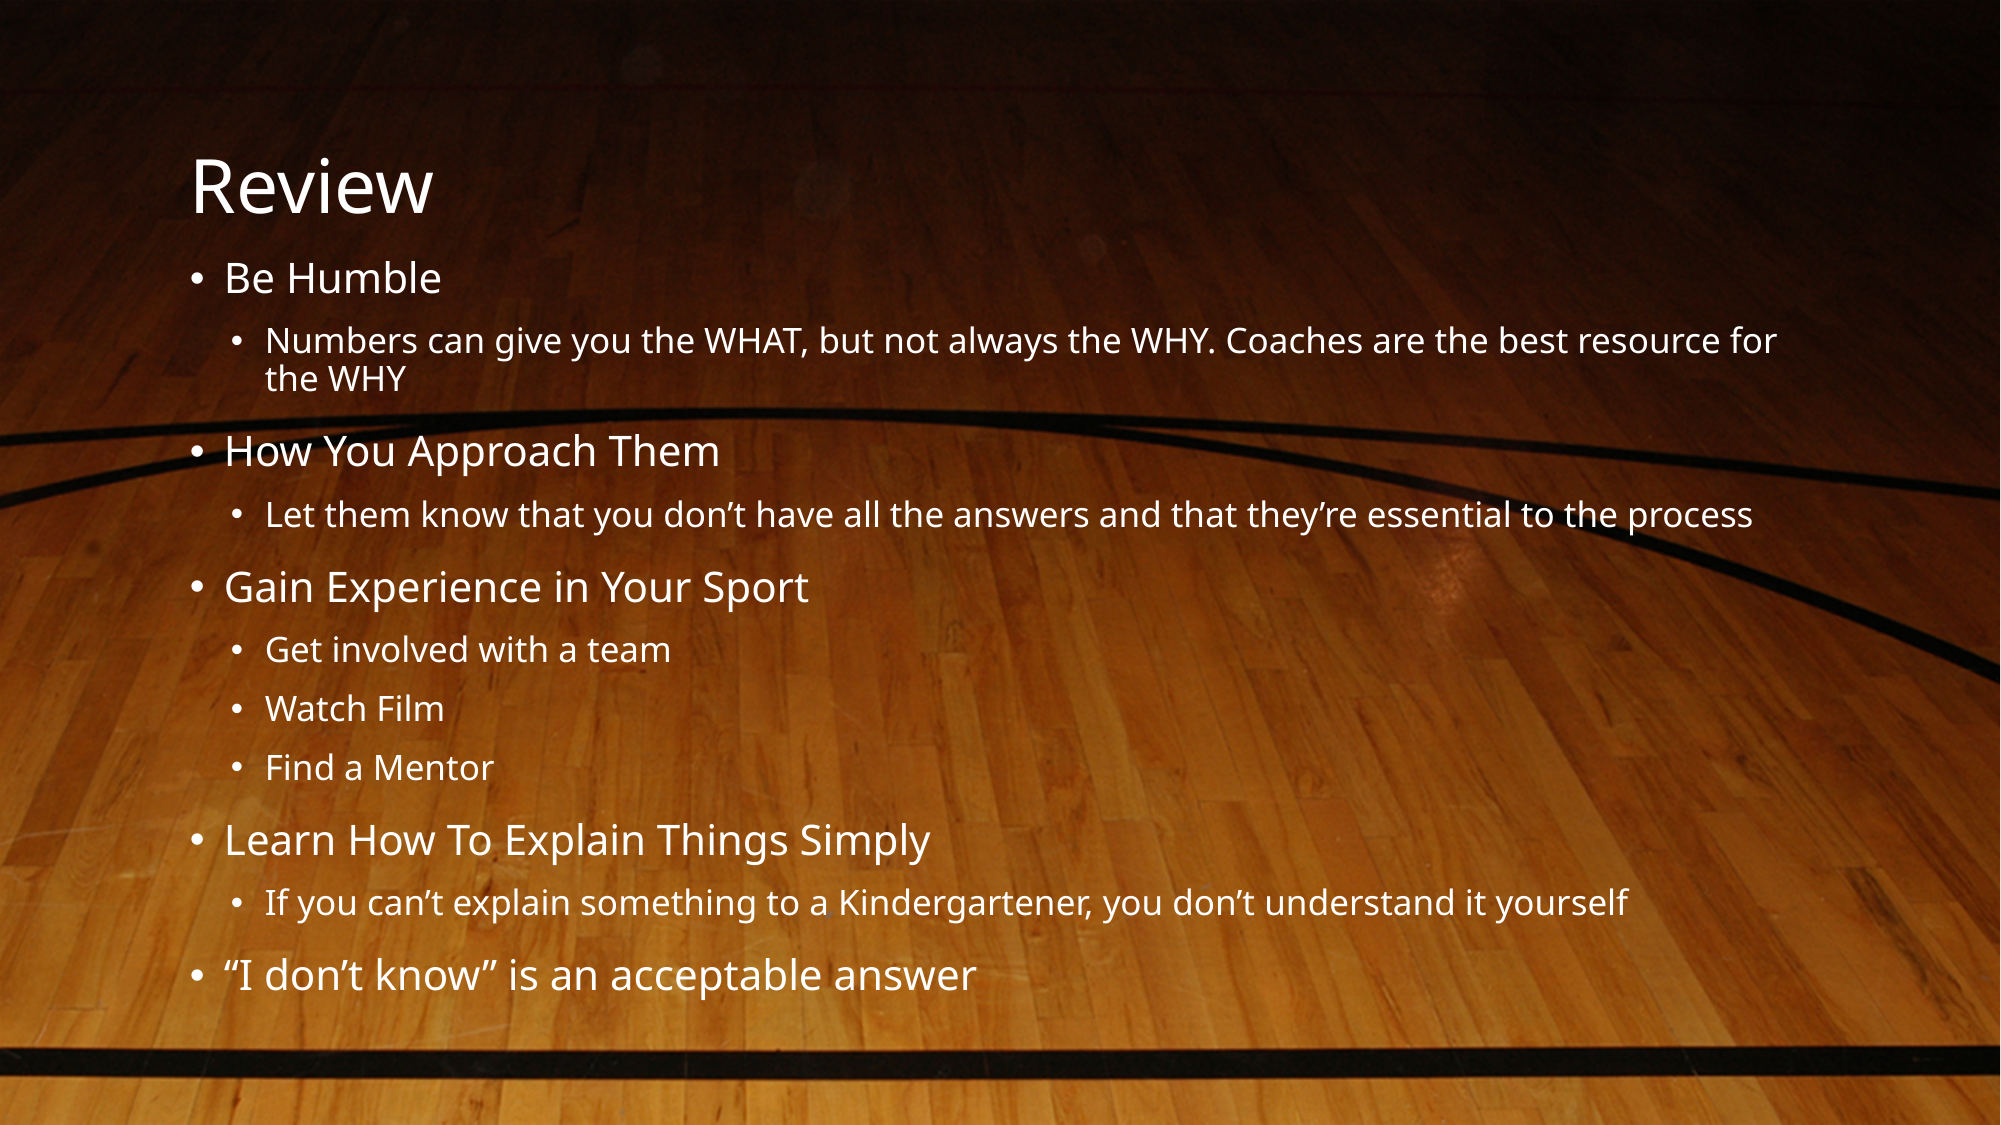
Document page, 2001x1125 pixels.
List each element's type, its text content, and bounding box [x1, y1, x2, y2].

title Review [174, 50, 1825, 238]
list Be Humble Numbers can give you the WHAT, but not always the WHY. Coaches are the best resource for the WHY How You Approach Them Let them know that you don’t have all the answers and that they’re essential to the process Gain Experience in Your Sport Get involved with a team Watch Film Find a Mentor Learn How To Explain Things Simply If you can’t explain something to a Kindergartener, you don’t understand it yourself “I don’t know” is an acceptable answer [174, 249, 1825, 1025]
picture [0, 0, 2001, 1125]
